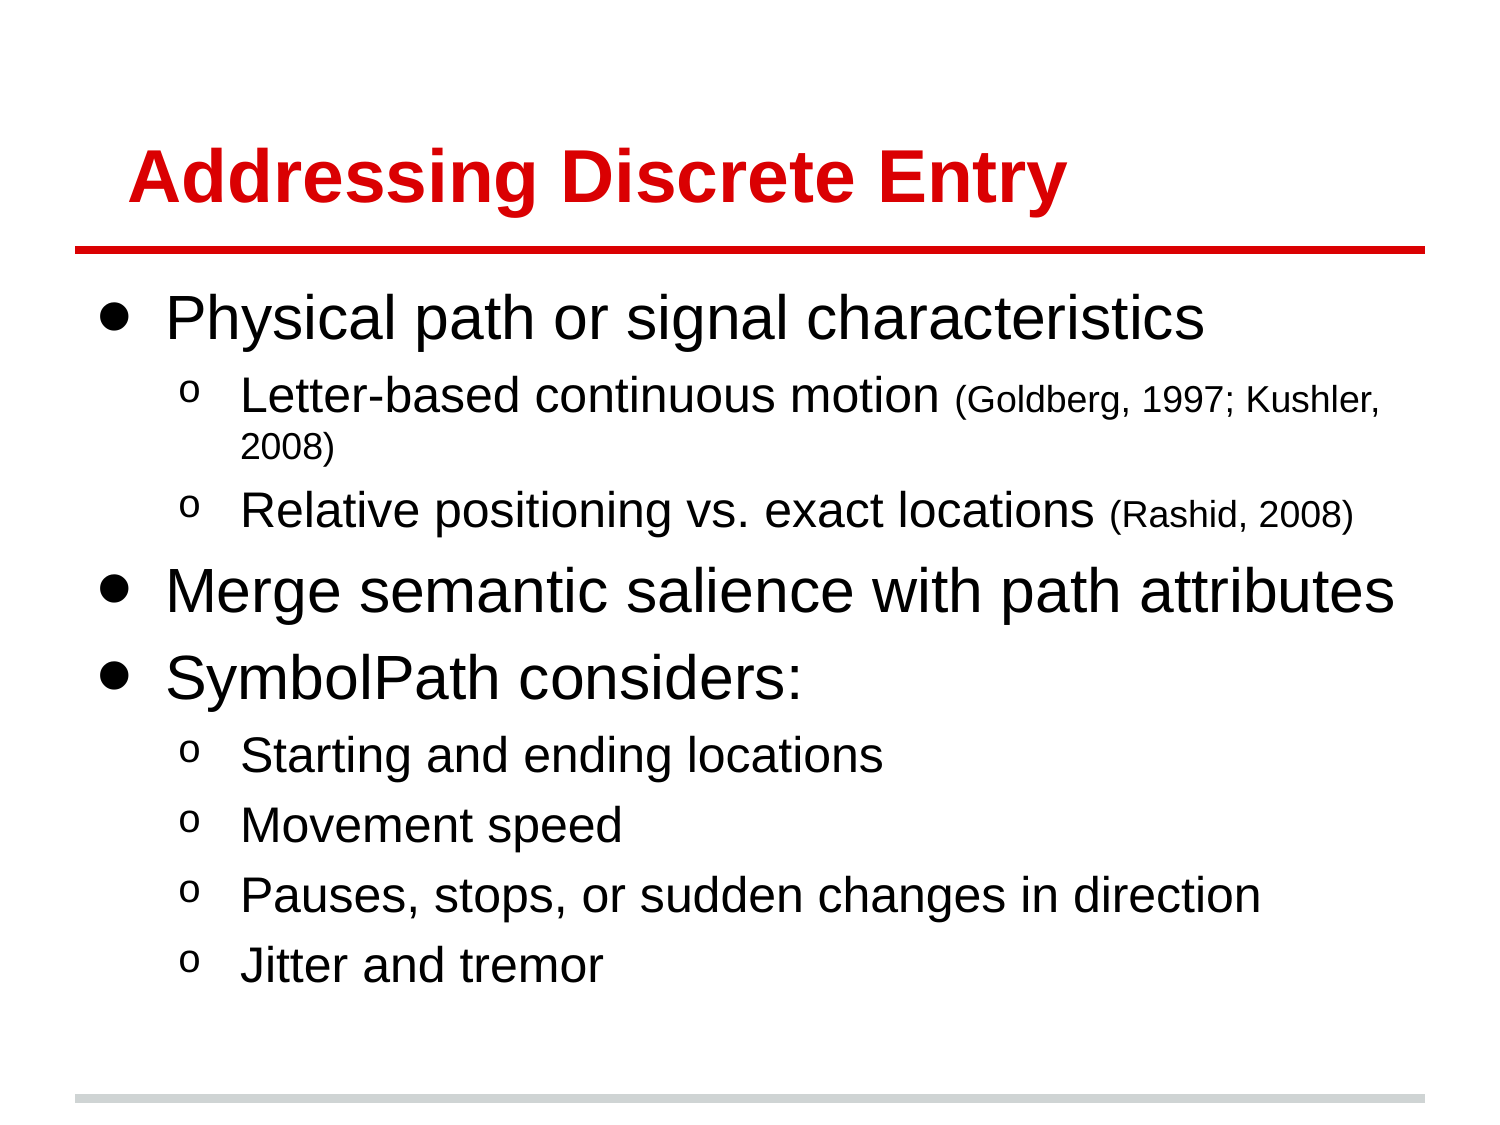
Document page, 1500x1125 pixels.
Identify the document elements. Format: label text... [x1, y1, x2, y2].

list Physical path or signal characteristics Letter-based continuous motion (Goldberg, 1997; Kushler, 2008) Relative positioning vs. exact locations (Rashid, 2008) Merge semantic salience with path attributes SymbolPath considers: Starting and ending locations Movement speed Pauses, stops, or sudden changes in direction Jitter and tremor [75, 262, 1425, 1078]
title Addressing Discrete Entry [75, 45, 1425, 233]
